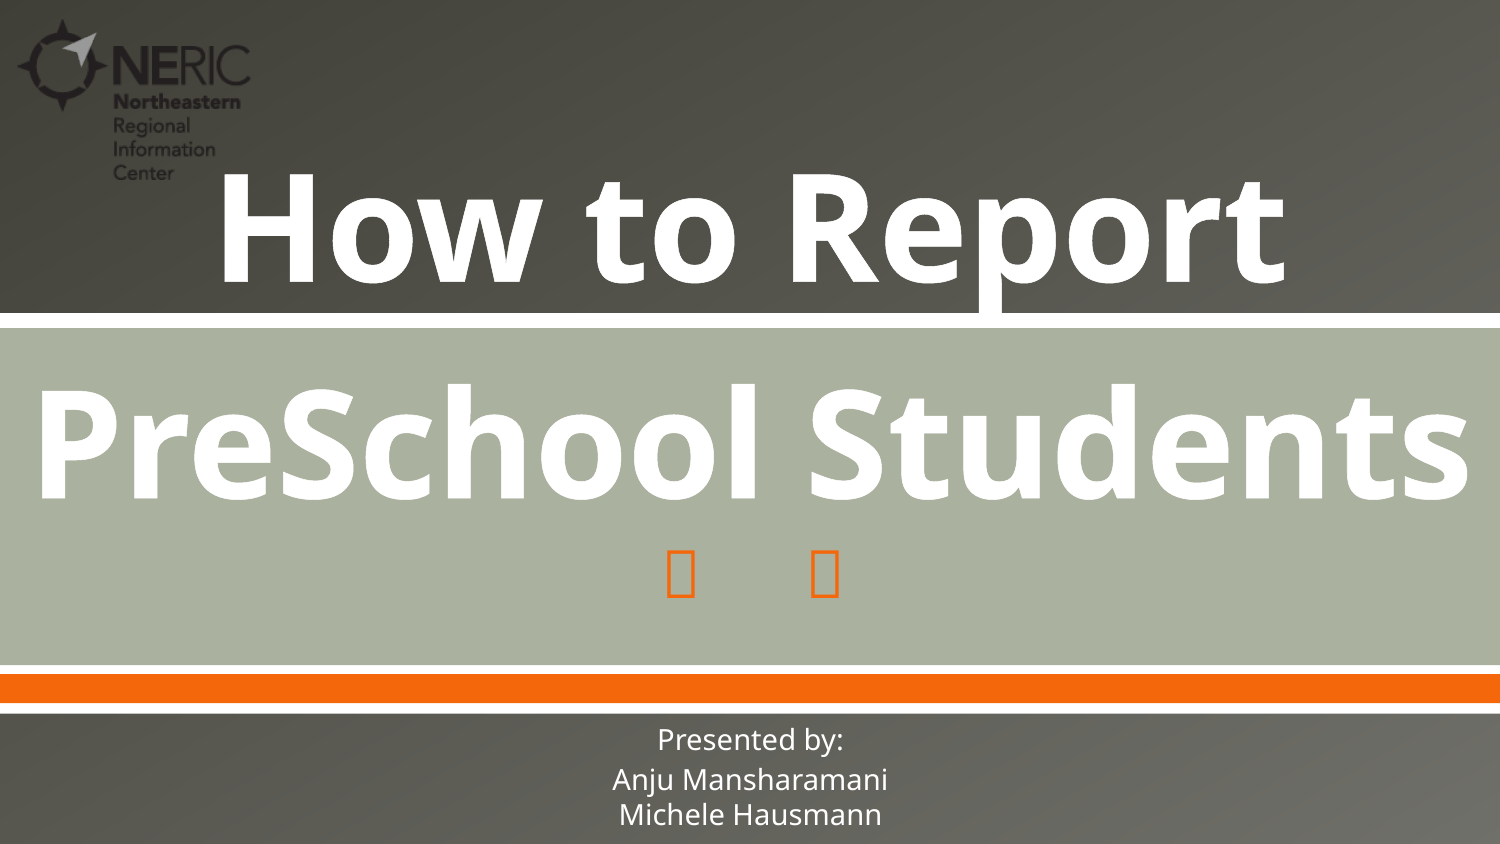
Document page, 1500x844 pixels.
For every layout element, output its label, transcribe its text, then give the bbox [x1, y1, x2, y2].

subtitle Presented by: Anju Mansharamani Michele Hausmann [0, 713, 1500, 779]
text_box PreSchool Students [1, 357, 1500, 544]
title How to Report [0, 140, 1500, 327]
picture [16, 19, 252, 180]
